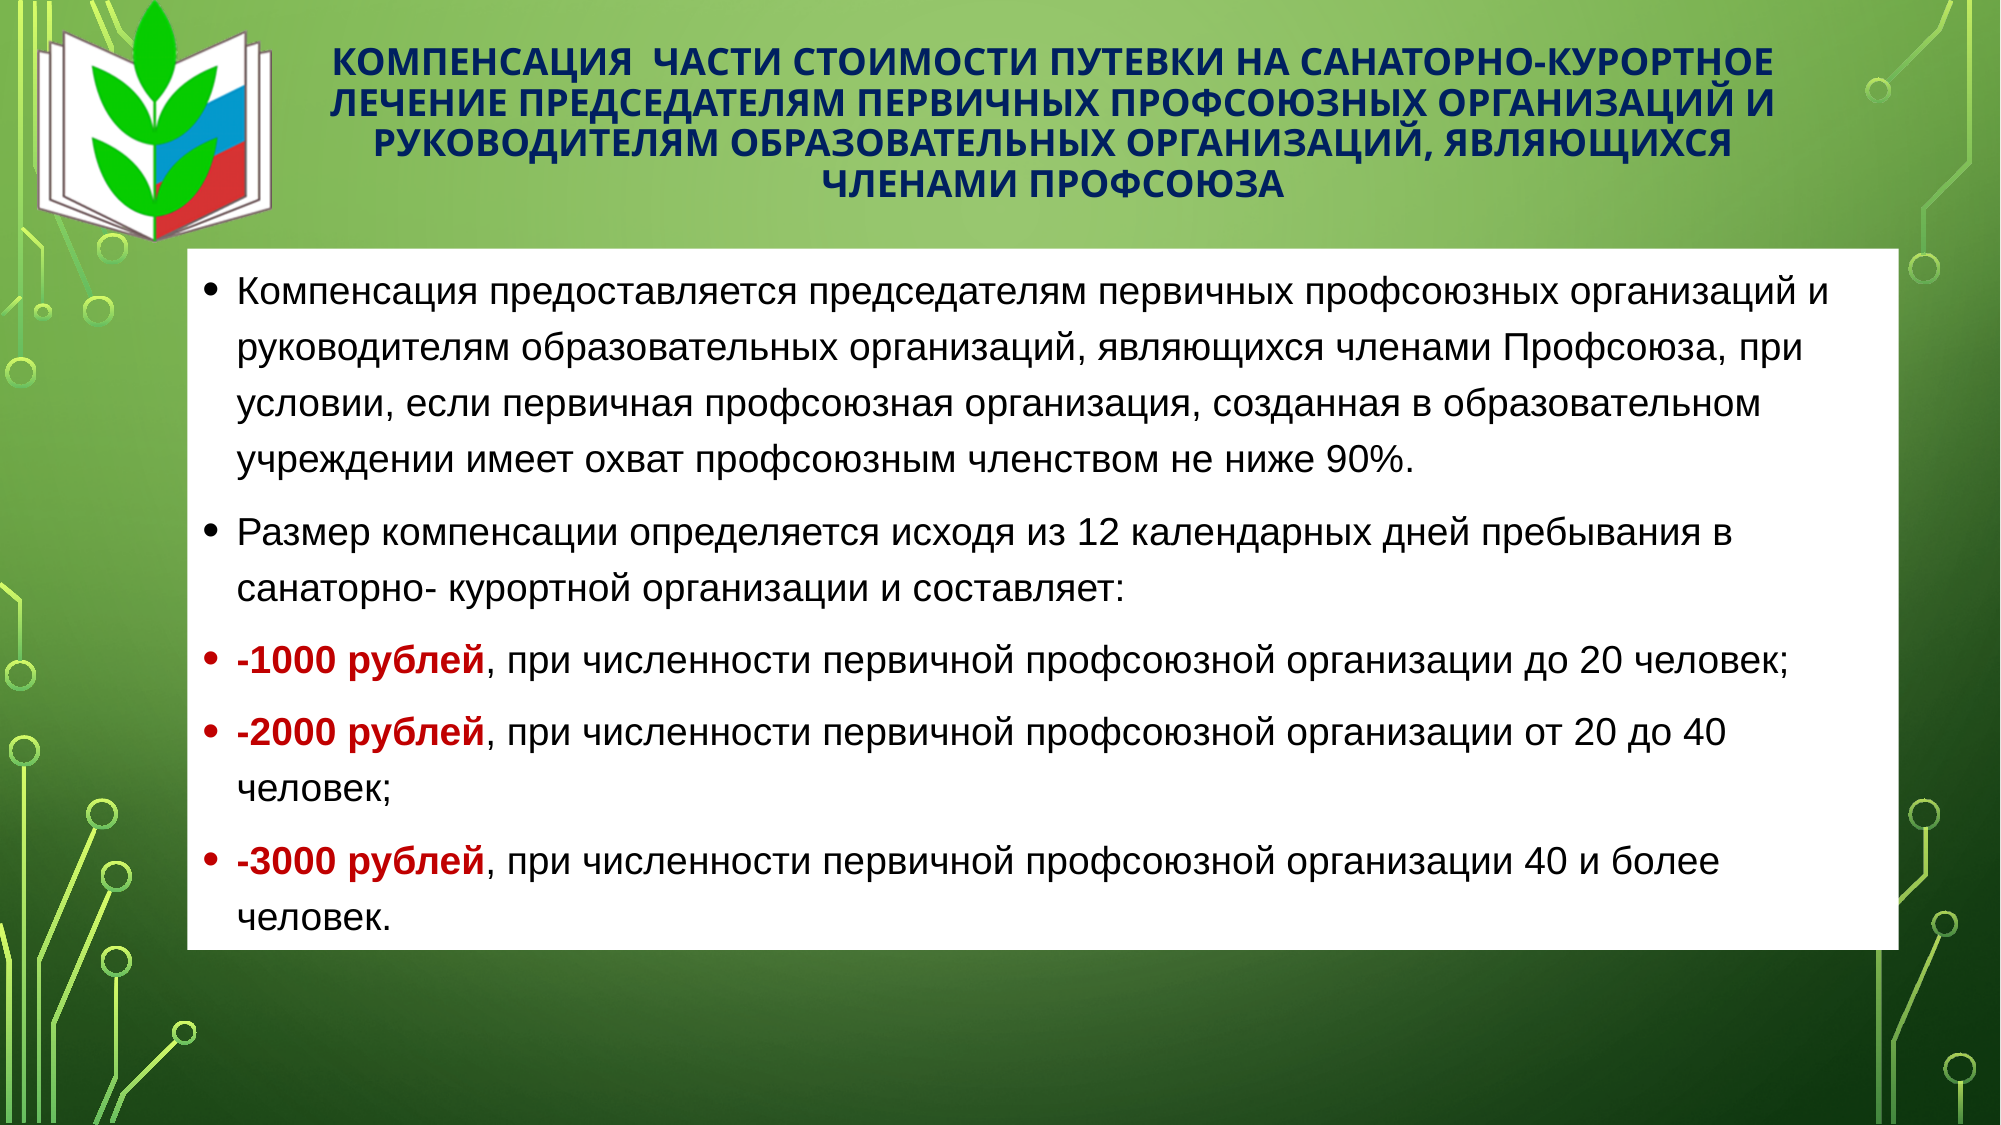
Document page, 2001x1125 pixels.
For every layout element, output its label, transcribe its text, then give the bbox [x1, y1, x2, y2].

picture [36, 0, 272, 244]
list Компенсация предоставляется председателям первичных профсоюзных организаций и руководителям образовательных организаций, являющихся членами Профсоюза, при условии, если первичная профсоюзная организация, созданная в образовательном учреждении имеет охват профсоюзным членством не ниже 90%. Размер компенсации определяется исходя из 12 календарных дней пребывания в санаторно- курортной организации и составляет: -1000 рублей, при численности первичной профсоюзной организации до 20 человек; -2000 рублей, при численности первичной профсоюзной организации от 20 до 40 человек; -3000 рублей, при численности первичной профсоюзной организации 40 и более человек. [187, 248, 1899, 950]
title КОМПЕНСАЦИя ЧАСТИ СТОИМОСТИ ПУТЕВКИ НА САНАТОРНО-КУРОРТНОЕ ЛЕЧЕНИЕ ПРЕДСЕДАТЕЛЯМ ПЕРВИЧНЫХ ПРОФСОЮЗНЫХ ОРГАНИЗАЦИЙ И РУКОВОДИТЕЛЯМ ОБРАЗОВАТЕЛЬНЫХ ОРГАНИЗАЦИЙ, ЯВЛЯЮЩИХСЯ ЧЛЕНАМИ ПРОФСОЮЗА [294, 0, 1813, 248]
